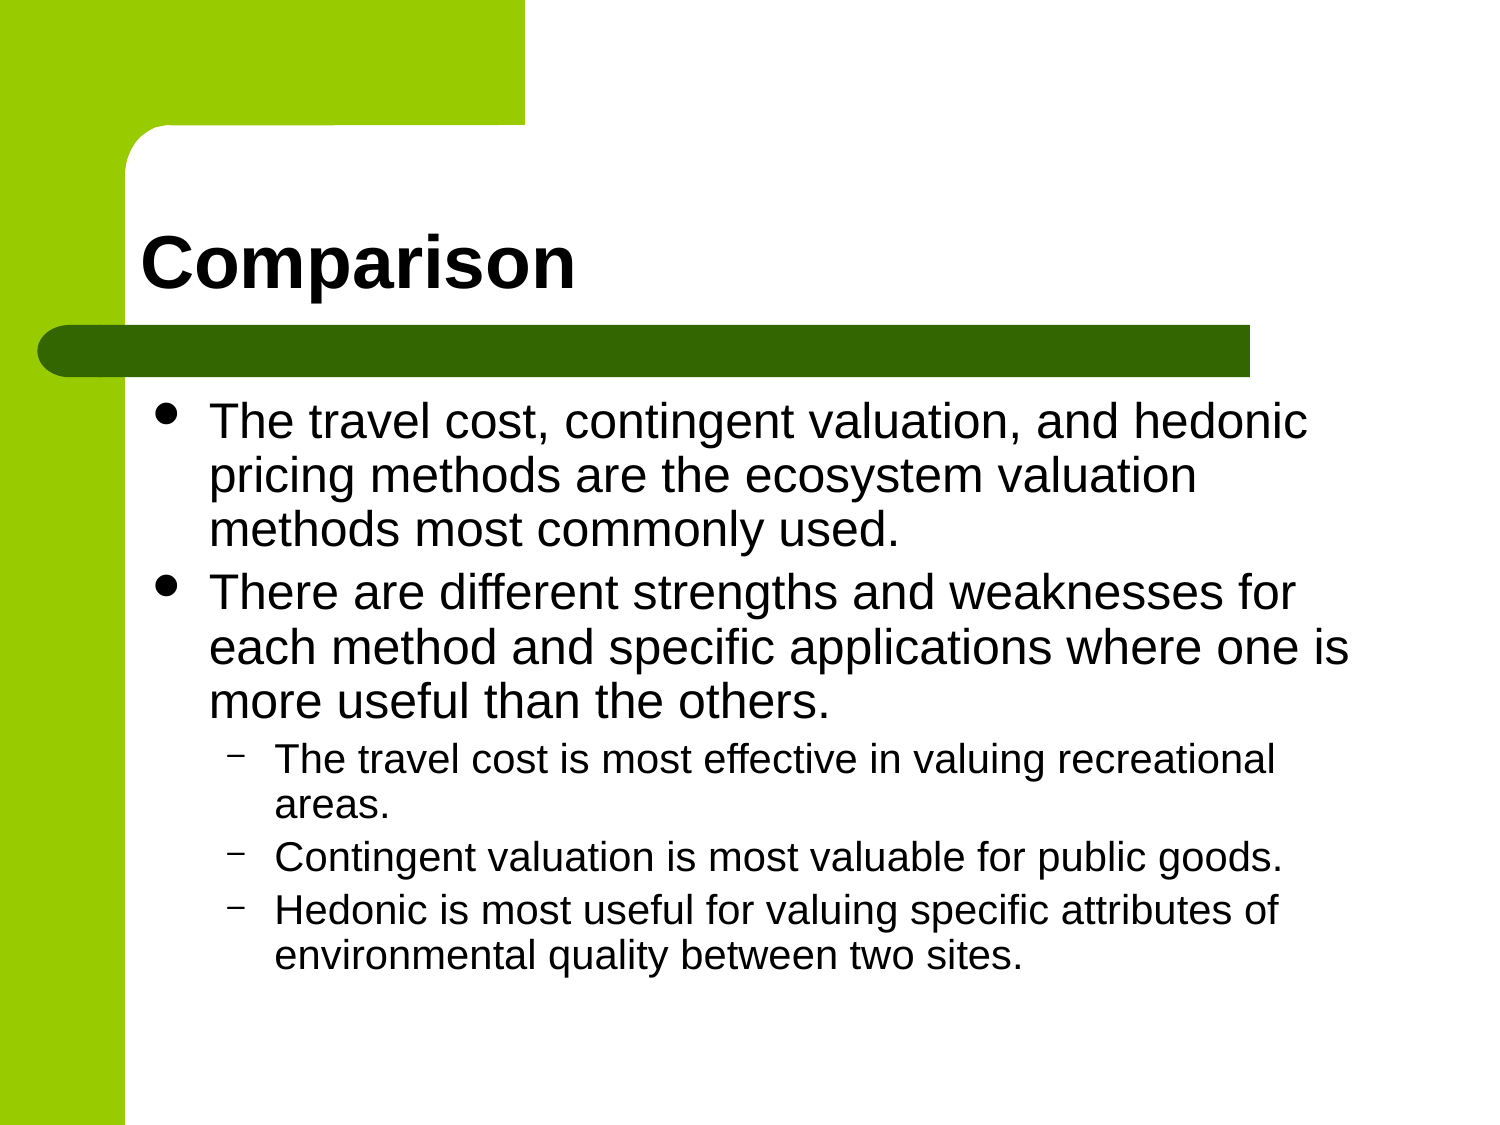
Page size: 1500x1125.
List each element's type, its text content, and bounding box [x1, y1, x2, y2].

title Comparison [124, 124, 1426, 313]
list The travel cost, contingent valuation, and hedonic pricing methods are the ecosystem valuation methods most commonly used. There are different strengths and weaknesses for each method and specific applications where one is more useful than the others. The travel cost is most effective in valuing recreational areas. Contingent valuation is most valuable for public goods. Hedonic is most useful for valuing specific attributes of environmental quality between two sites. [137, 387, 1400, 999]
